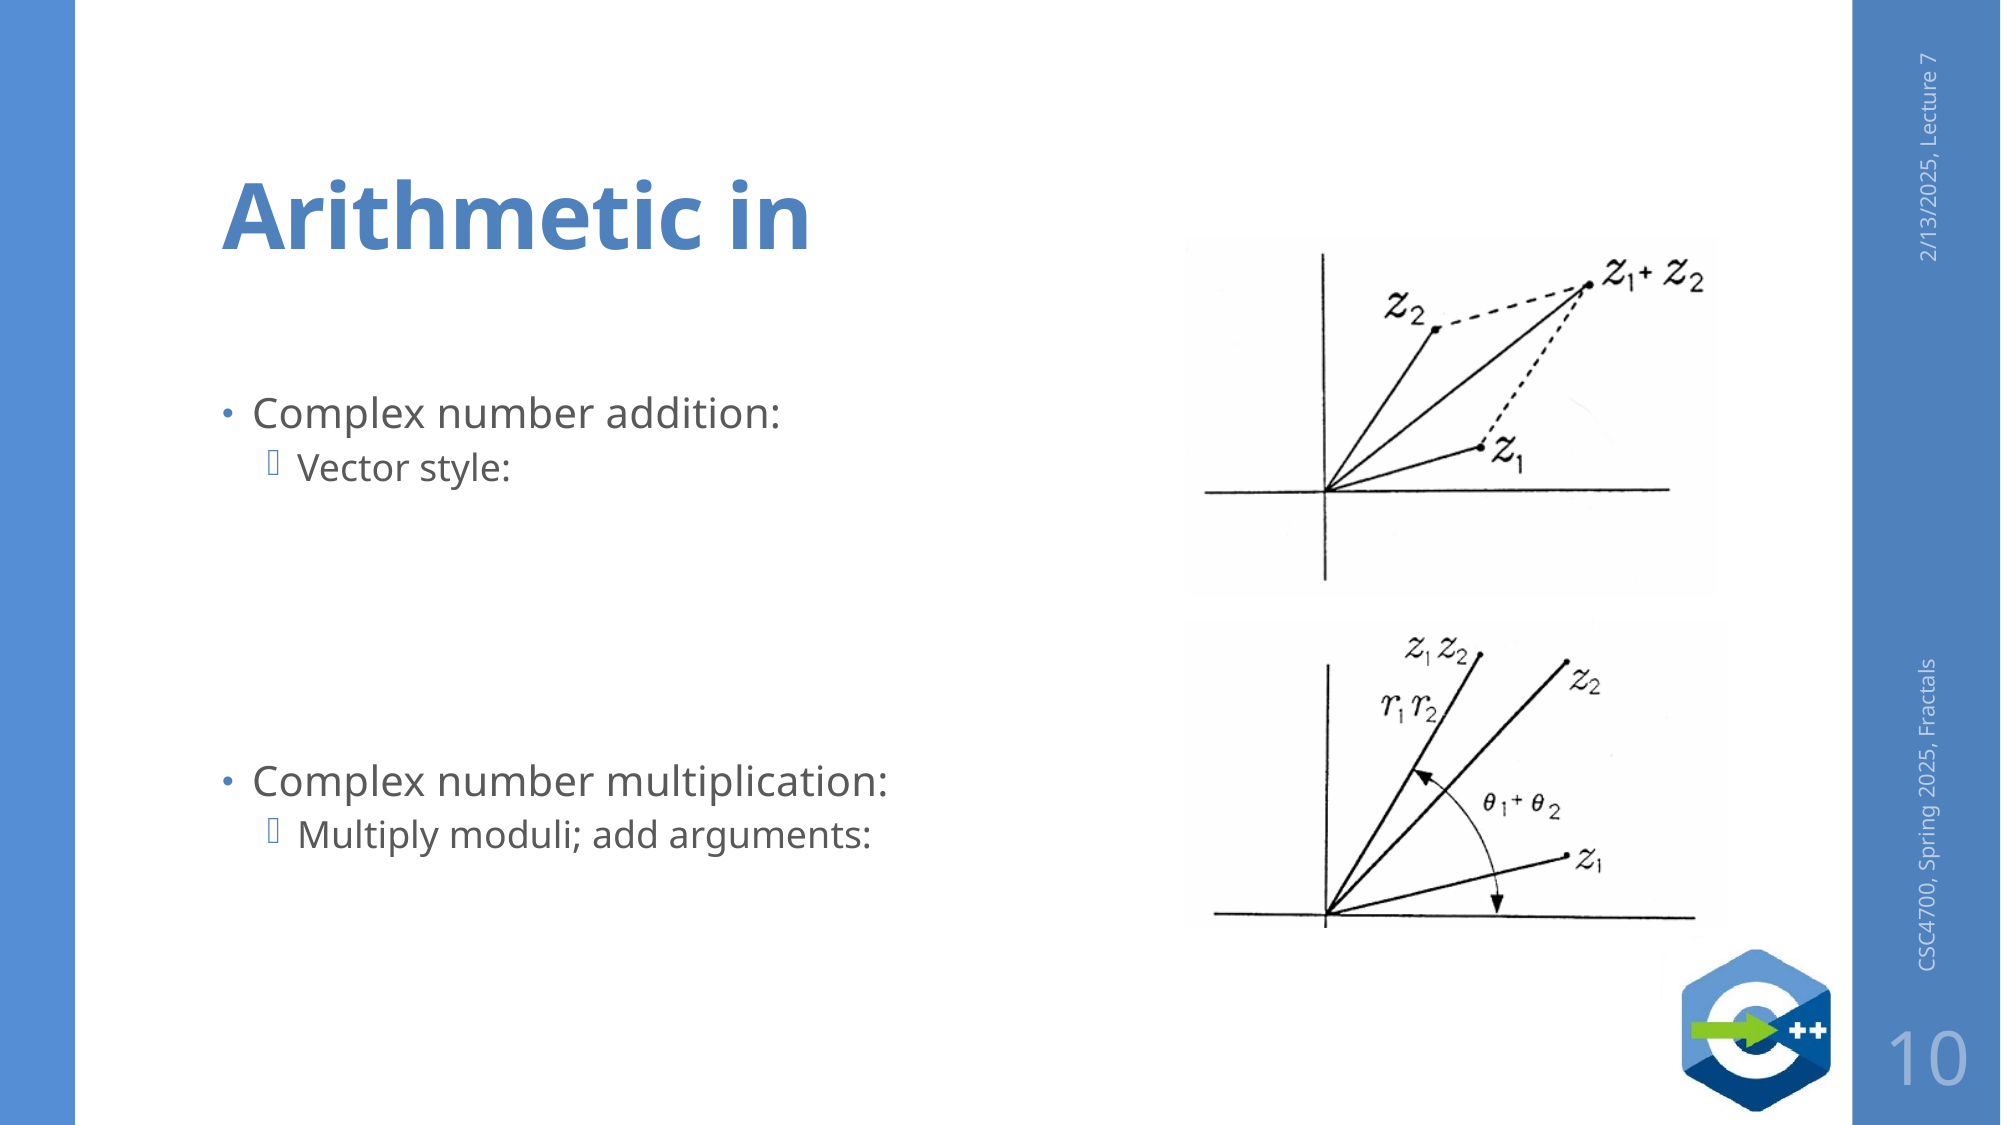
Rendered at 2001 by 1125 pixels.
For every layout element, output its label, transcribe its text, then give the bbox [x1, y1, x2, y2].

picture [1184, 619, 1727, 929]
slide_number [1897, 37, 1958, 351]
picture [1661, 936, 1851, 1125]
slide_number 10 [1852, 1012, 2000, 1110]
footer CSC4700, Spring 2025, Fractals [1897, 400, 1958, 988]
picture [1185, 237, 1718, 598]
